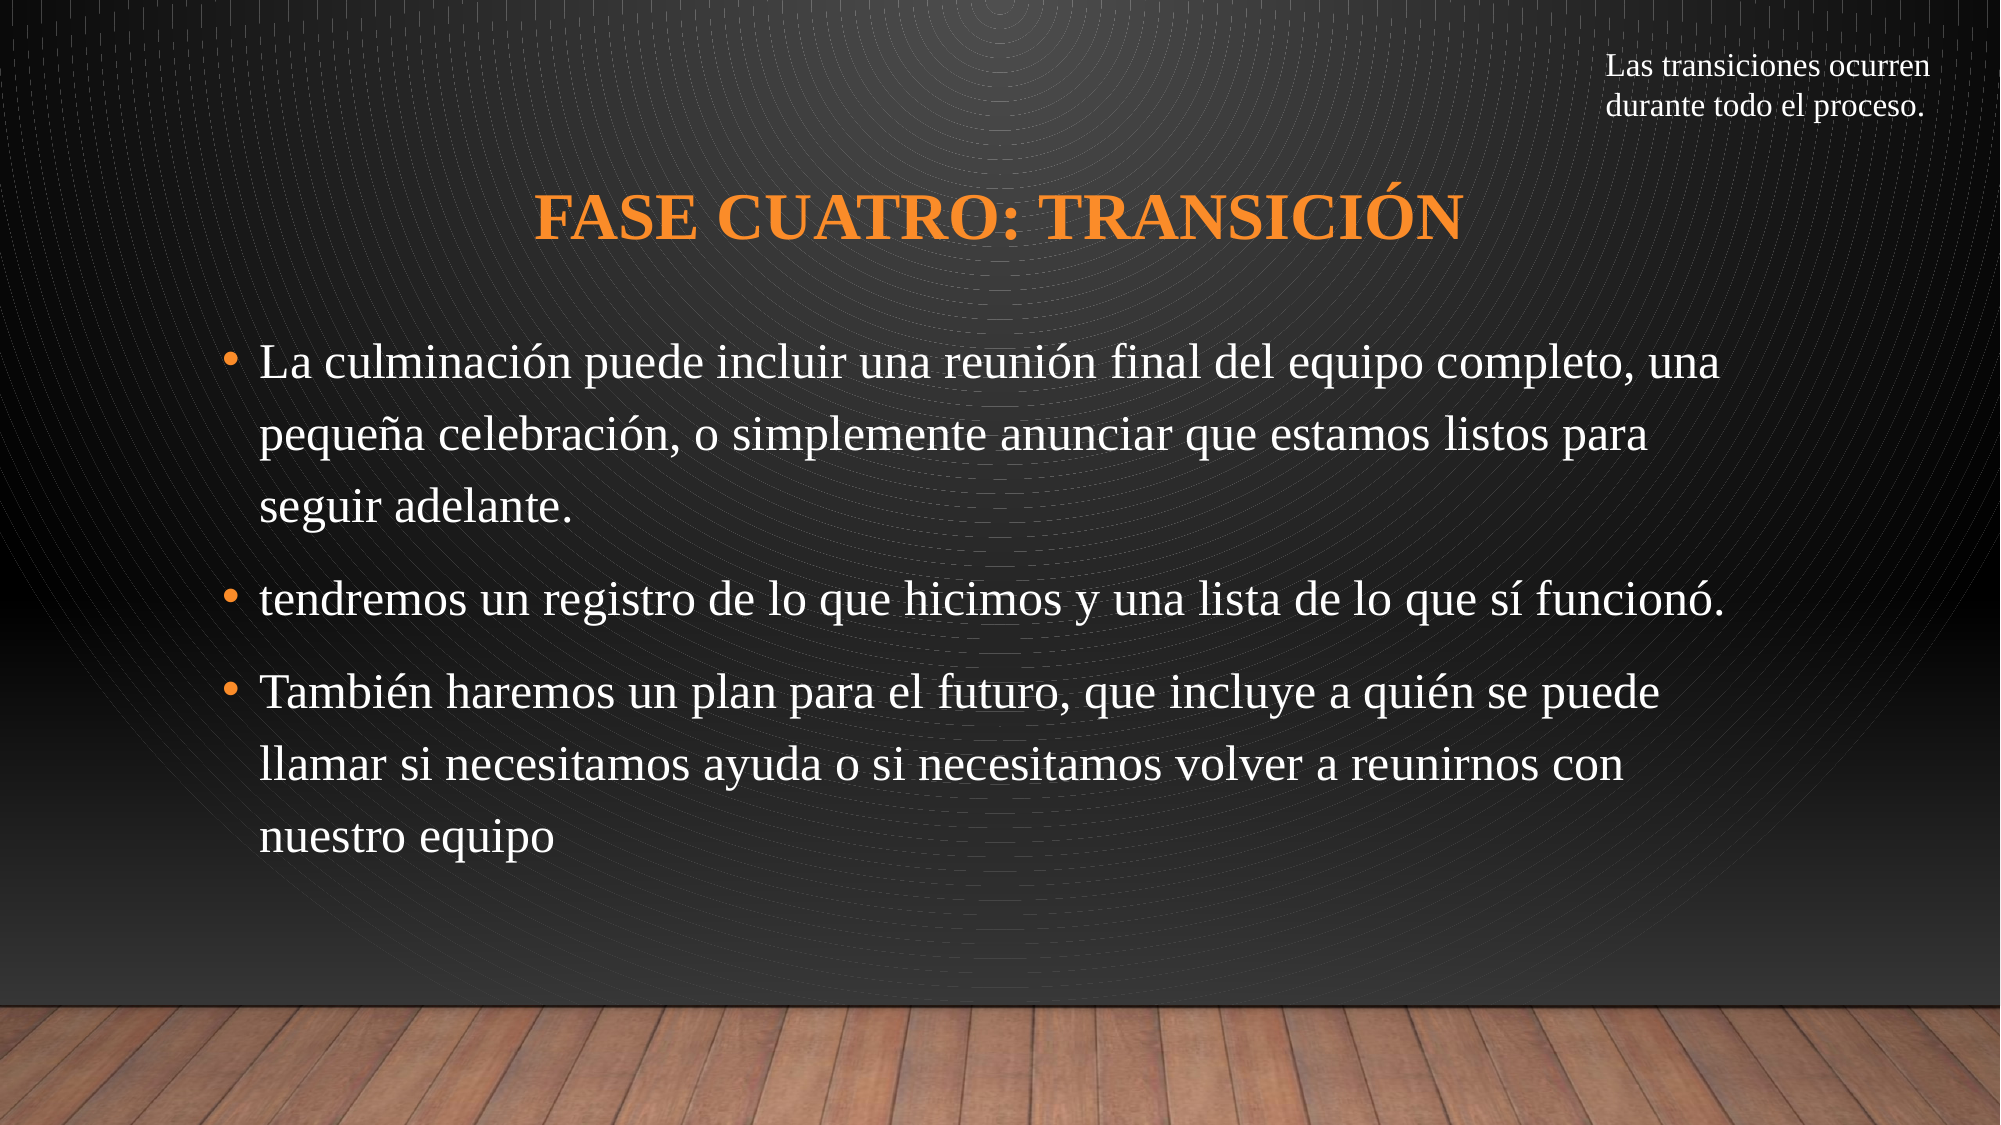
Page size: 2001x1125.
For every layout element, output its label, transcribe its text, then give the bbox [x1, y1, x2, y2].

title Fase cuatro: transición [238, 131, 1763, 305]
picture [0, 1005, 2000, 1125]
text_box Las transiciones ocurren durante todo el proceso. [1590, 35, 1985, 131]
list La culminación puede incluir una reunión final del equipo completo, una pequeña celebración, o simplemente anunciar que estamos listos para seguir adelante. tendremos un registro de lo que hicimos y una lista de lo que sí funcionó. También haremos un plan para el futuro, que incluye a quién se puede llamar si necesitamos ayuda o si necesitamos volver a reunirnos con nuestro equipo [207, 309, 1797, 994]
